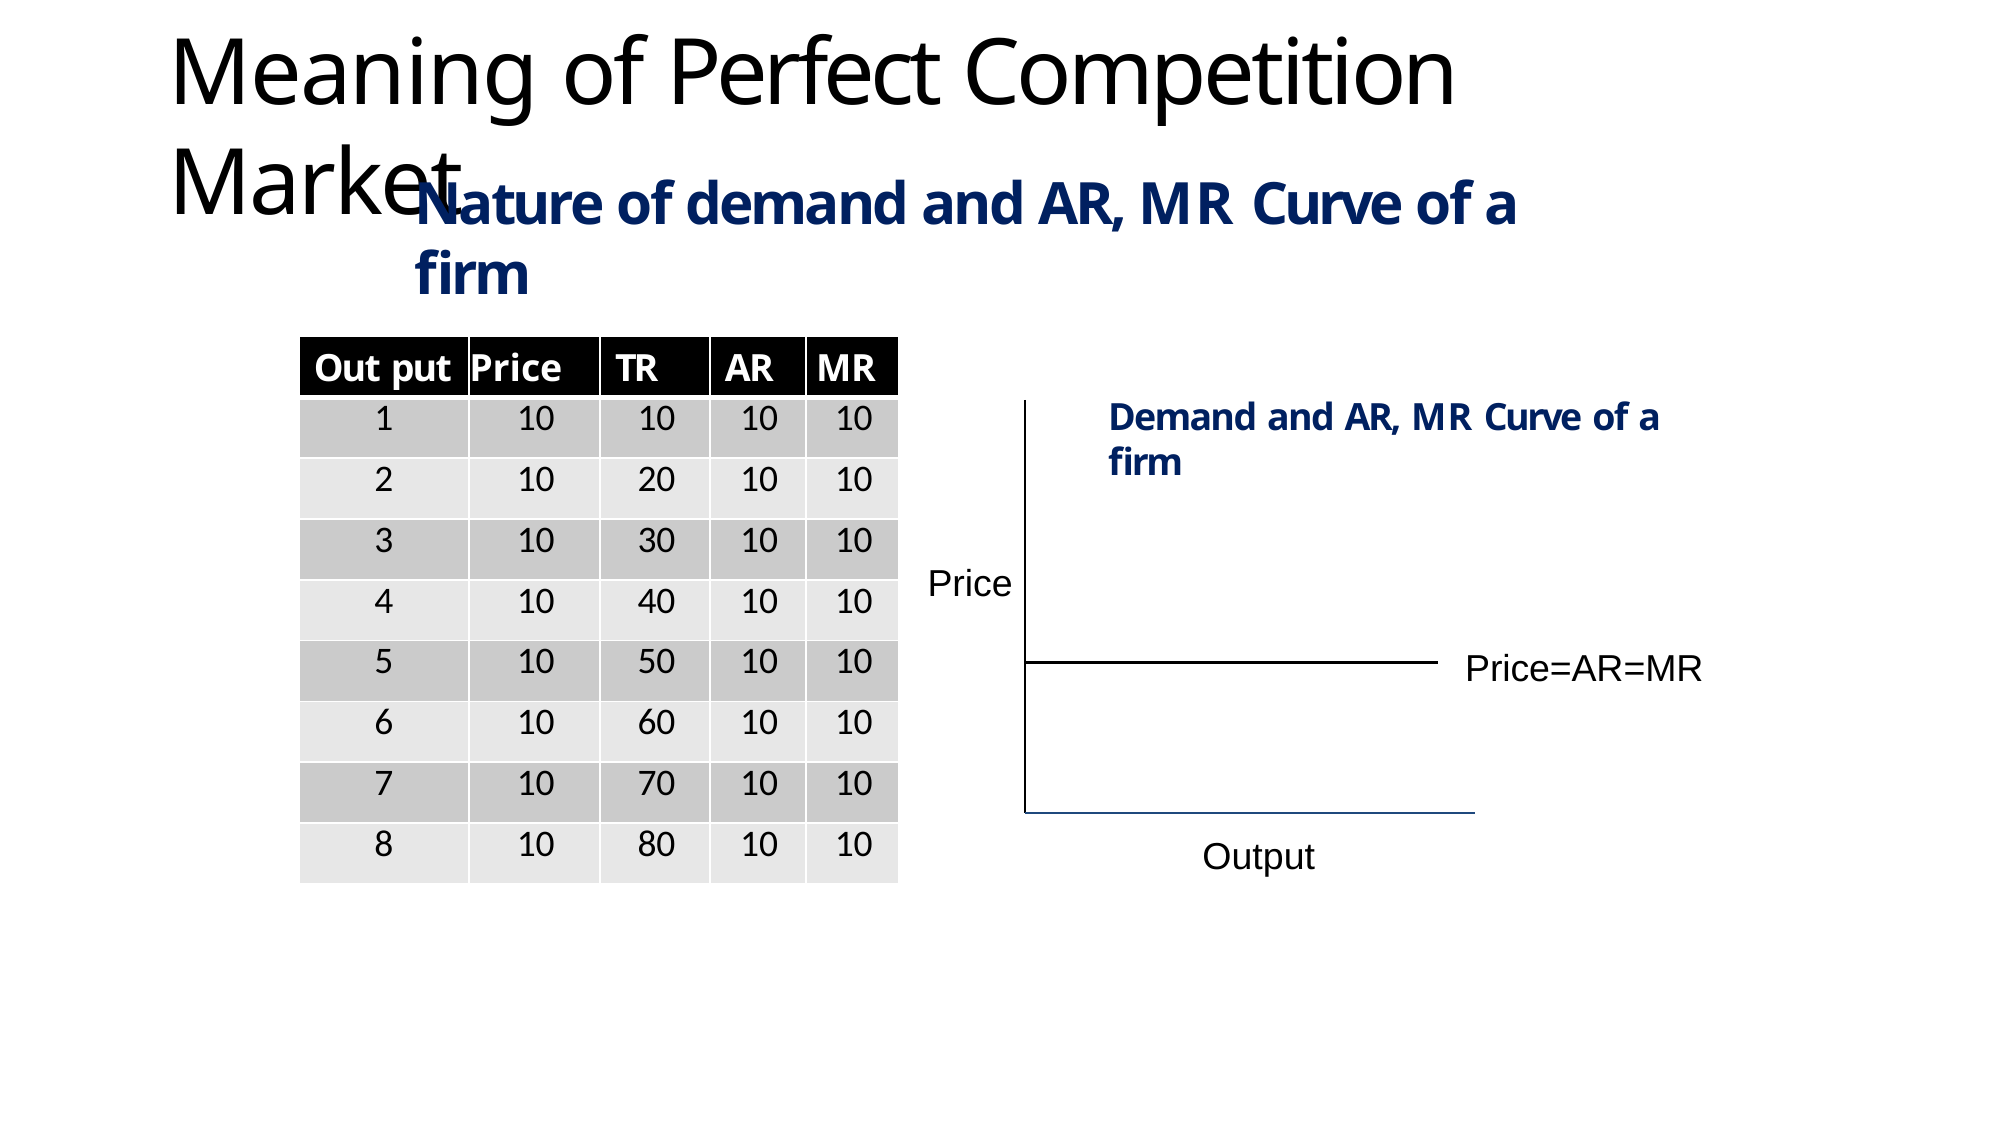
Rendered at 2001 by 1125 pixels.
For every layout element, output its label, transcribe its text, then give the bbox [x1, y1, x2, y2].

table_cell 10 [601, 400, 709, 457]
table_cell 30 [601, 520, 709, 579]
table_cell 80 [601, 824, 709, 883]
table_cell 10 [470, 400, 599, 457]
table_cell 10 [470, 824, 599, 883]
table_cell 10 [711, 400, 805, 457]
table_cell 10 [807, 581, 898, 640]
table_cell 4 [300, 581, 468, 640]
table_cell 10 [711, 824, 805, 883]
table_cell 7 [300, 763, 468, 822]
table_header TR [601, 337, 709, 395]
table_cell 10 [807, 520, 898, 579]
text_box Price [925, 556, 1016, 604]
table_cell 2 [300, 459, 468, 518]
table_cell 8 [300, 824, 468, 883]
text_box Nature of demand and AR, MR Curve of a firm [412, 164, 1532, 307]
text_box Demand and AR, MR Curve of a firm [1106, 391, 1673, 484]
table_cell 10 [711, 702, 805, 761]
text_box Price=AR=MR [1475, 642, 1707, 690]
table_cell 20 [601, 459, 709, 518]
table_cell 1 [300, 400, 468, 457]
table_cell 10 [807, 641, 898, 701]
table_cell 10 [711, 459, 805, 518]
table_header AR [711, 337, 805, 395]
table_header Out put [300, 337, 468, 395]
table_cell 10 [470, 520, 599, 579]
table_header Price [470, 337, 599, 395]
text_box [1023, 399, 1475, 814]
table_cell 10 [807, 763, 898, 822]
table_cell 10 [470, 702, 599, 761]
table_cell 10 [711, 581, 805, 640]
table_cell 10 [470, 763, 599, 822]
table_cell 40 [601, 581, 709, 640]
table_cell 10 [470, 581, 599, 640]
table_cell 10 [807, 702, 898, 761]
table_cell 70 [601, 763, 709, 822]
text_box Output [1200, 829, 1318, 877]
table_cell 10 [470, 641, 599, 701]
table_cell 10 [711, 641, 805, 701]
table_cell 10 [470, 459, 599, 518]
table_cell 10 [807, 459, 898, 518]
table_header MR [807, 337, 898, 395]
table_cell 50 [601, 641, 709, 701]
table_cell 10 [711, 763, 805, 822]
table_cell 5 [300, 641, 468, 701]
table_cell 60 [601, 702, 709, 761]
table_cell 6 [300, 702, 468, 761]
table_cell 10 [807, 824, 898, 883]
table_cell 3 [300, 520, 468, 579]
table_cell 10 [807, 400, 898, 457]
table_cell 10 [711, 520, 805, 579]
title Meaning of Perfect Competition Market [166, 10, 1554, 233]
